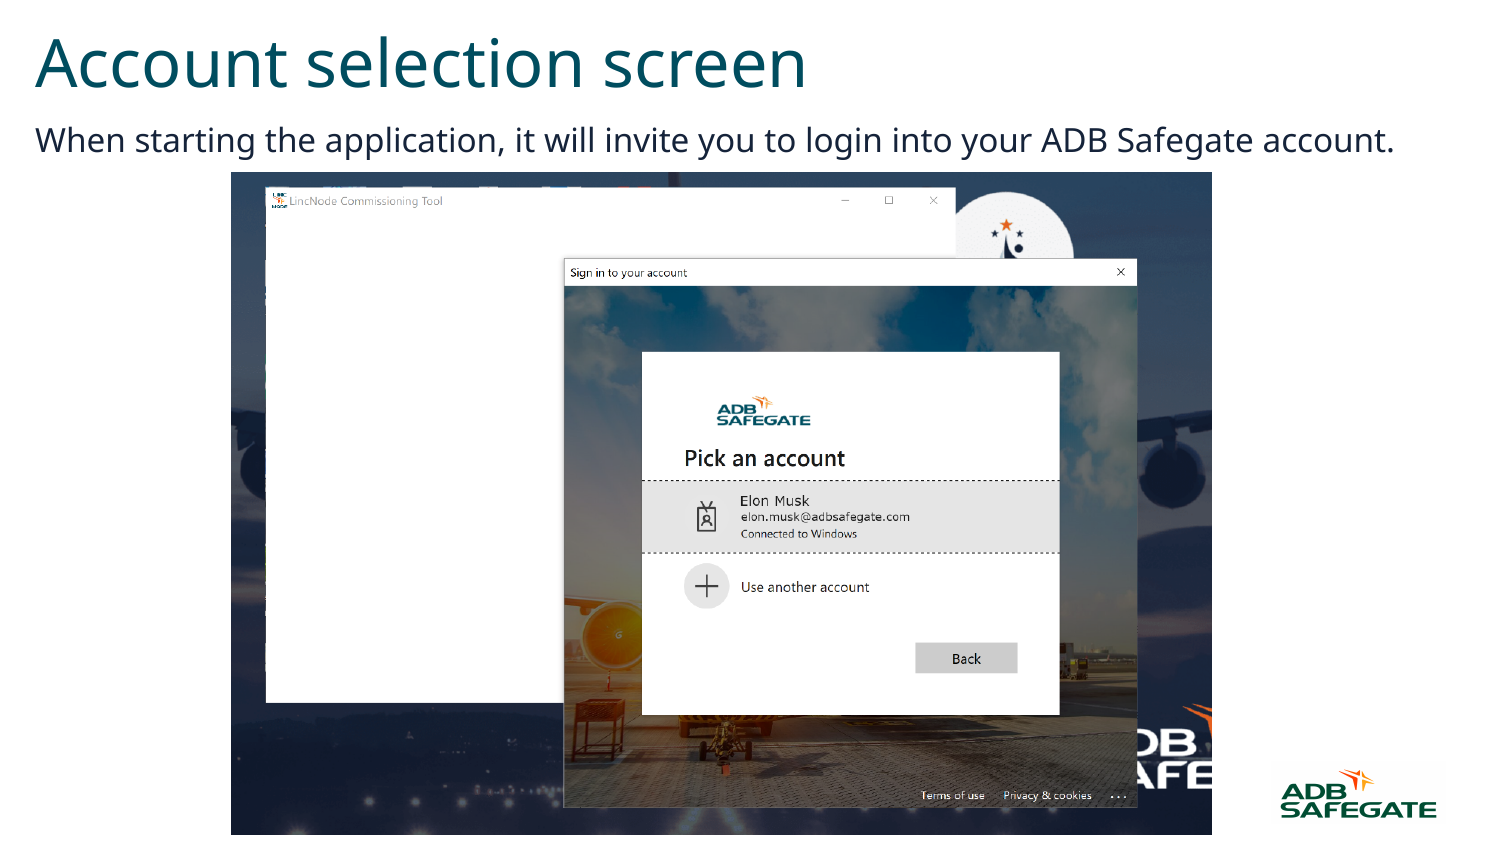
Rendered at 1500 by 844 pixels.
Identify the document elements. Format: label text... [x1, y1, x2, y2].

picture [231, 172, 1213, 835]
picture [1271, 761, 1446, 824]
title Account selection screen [35, 16, 1386, 108]
list When starting the application, it will invite you to login into your ADB Safegate account. [35, 113, 1487, 200]
